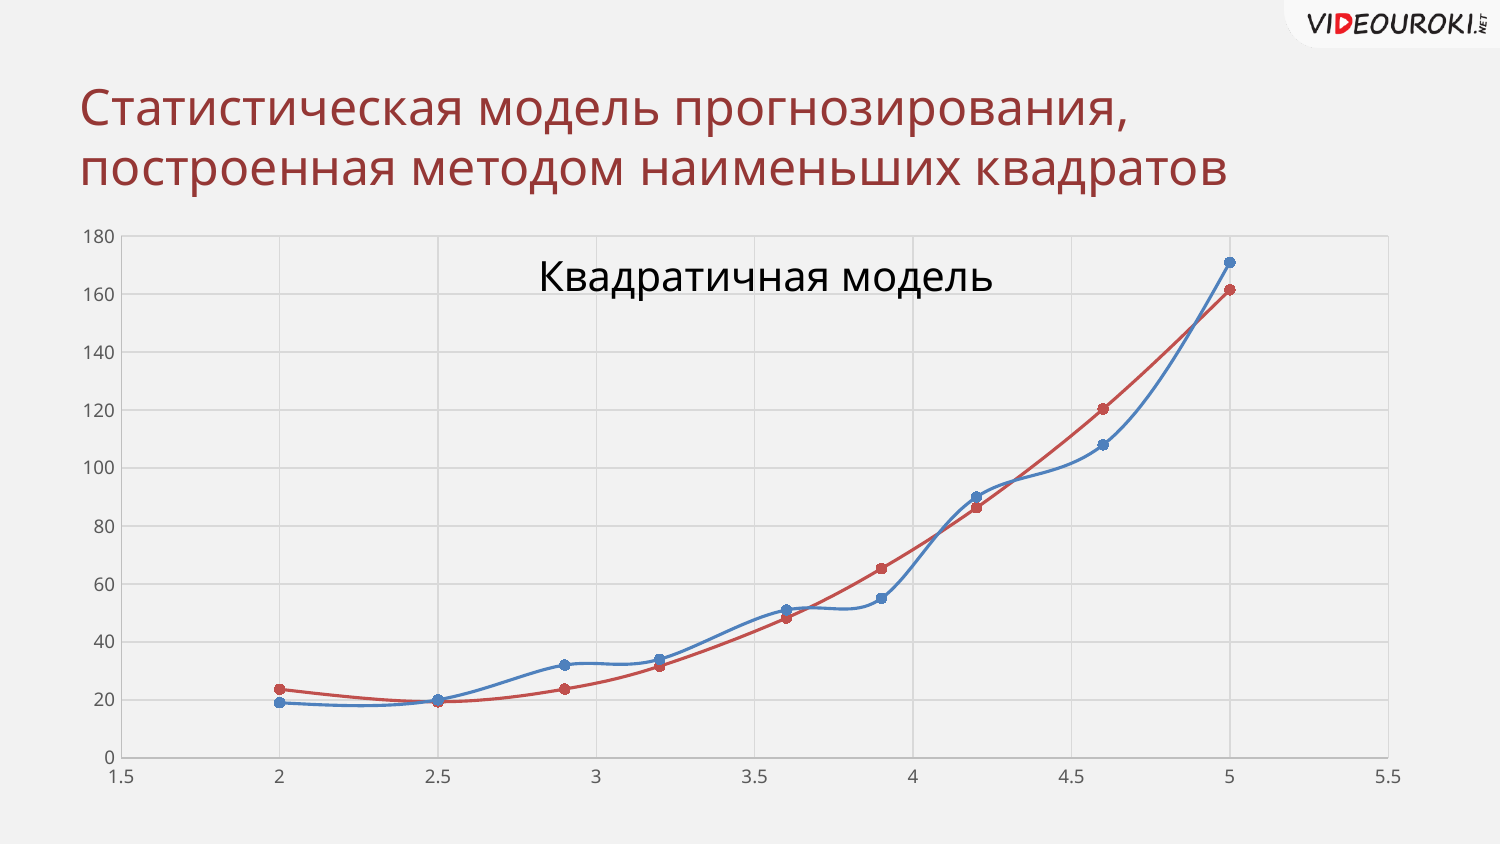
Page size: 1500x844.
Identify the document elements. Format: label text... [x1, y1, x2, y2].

picture [1284, 0, 1500, 48]
chart [55, 211, 1430, 803]
text_box Статистическая модель прогнозирования, построенная методом наименьших квадратов [65, 60, 1430, 210]
